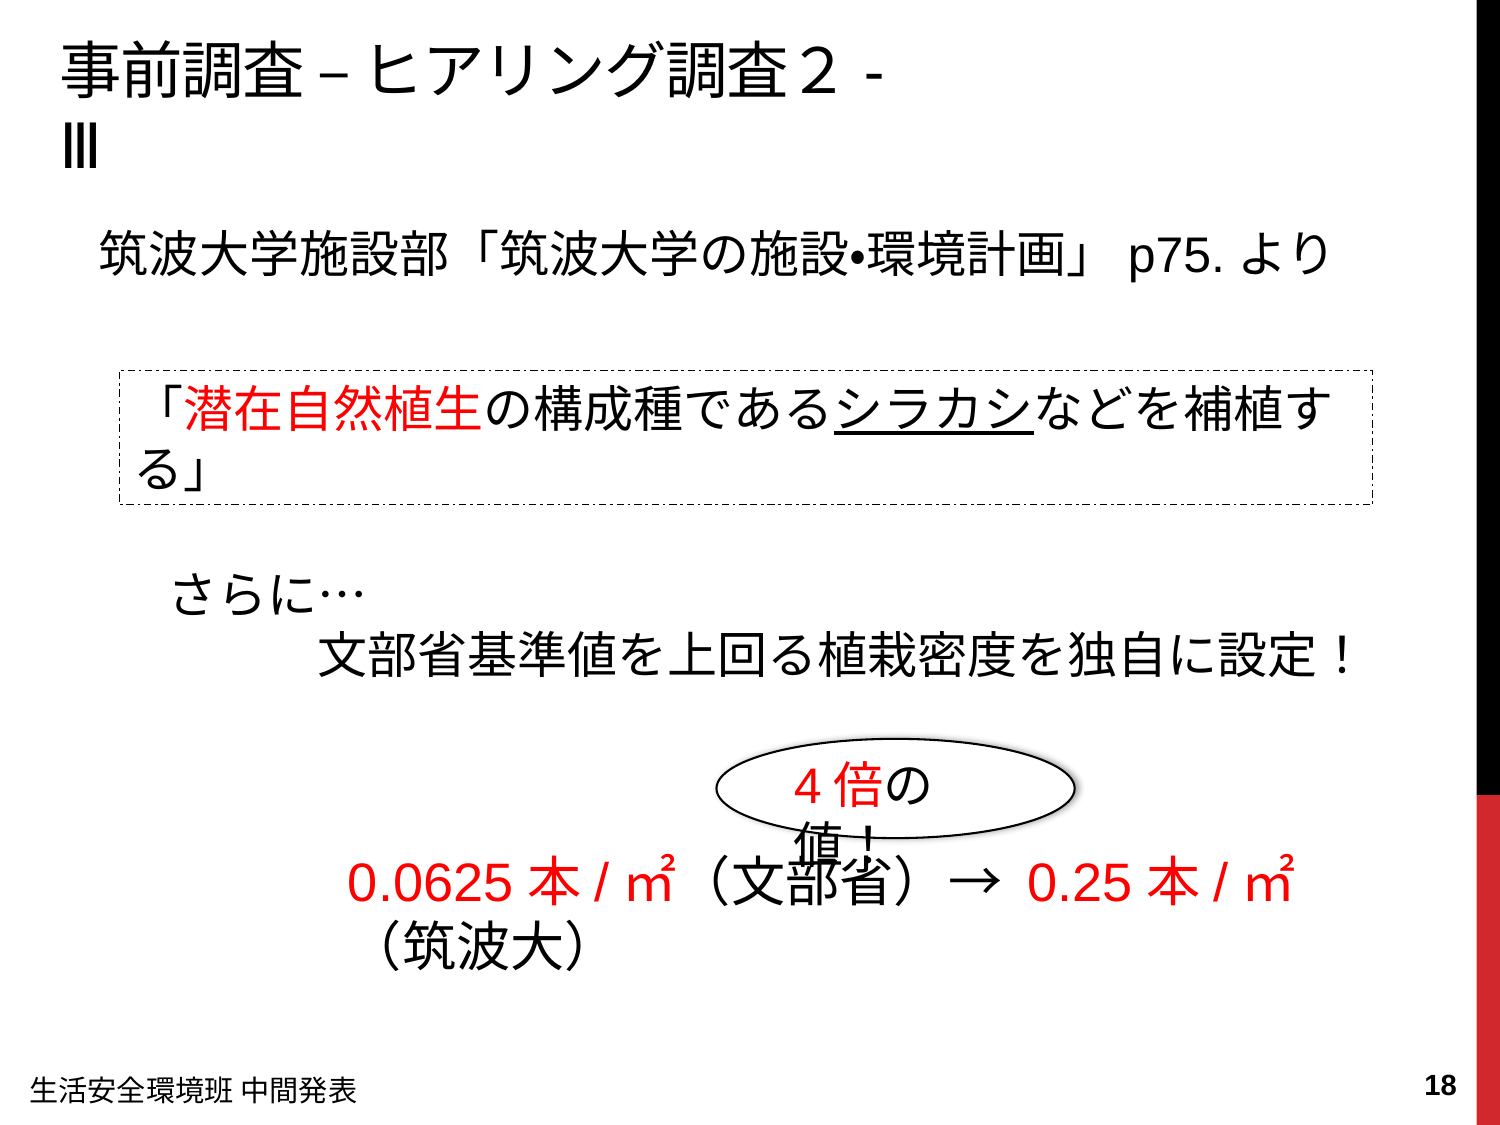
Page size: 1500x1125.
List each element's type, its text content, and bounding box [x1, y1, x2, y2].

text_box [715, 749, 779, 827]
text_box 筑波大学施設部「筑波大学の施設・環境計画」p75.より [84, 215, 1411, 291]
text_box 事前調査 – ヒアリング調査２-Ⅲ [44, 39, 918, 172]
footer 生活安全環境班 中間発表 [14, 1064, 401, 1123]
text_box 「潜在自然植生の構成種であるシラカシなどを補植する」 [119, 370, 1373, 505]
text_box 0.0625本/㎡（文部省）→ 0.25本/㎡（筑波大） [333, 840, 1397, 985]
text_box さらに… 文部省基準値を上回る植栽密度を独自に設定！ [152, 555, 1383, 691]
slide_number 17 [1382, 1054, 1472, 1114]
text_box [1039, 758, 1076, 820]
text_box [796, 737, 995, 746]
text_box 4倍の値！ [778, 746, 1040, 840]
